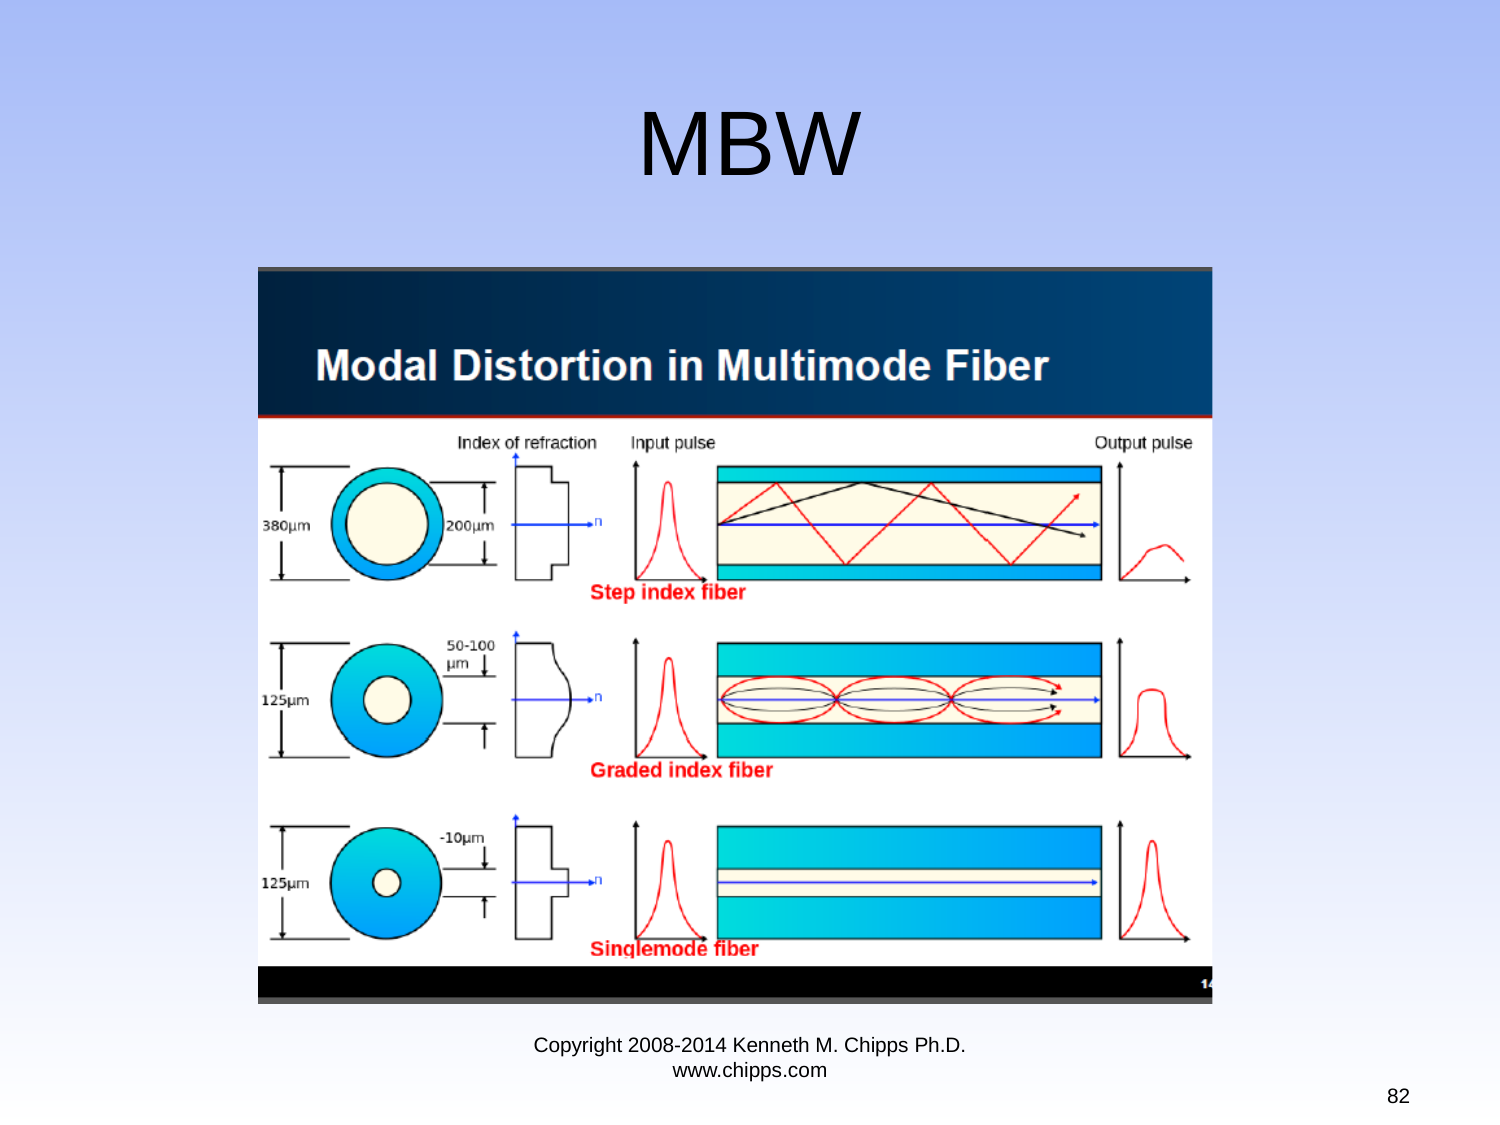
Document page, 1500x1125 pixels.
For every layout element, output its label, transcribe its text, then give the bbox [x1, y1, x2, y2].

footer Copyright 2008-2014 Kenneth M. Chipps Ph.D. www.chipps.com [449, 1024, 1051, 1103]
picture [257, 267, 1213, 1004]
slide_number 82 [1074, 1024, 1426, 1104]
slide_number 140 [0, 114, 75, 118]
slide_number 140 [1425, 114, 1500, 118]
title MBW [75, 45, 1425, 233]
